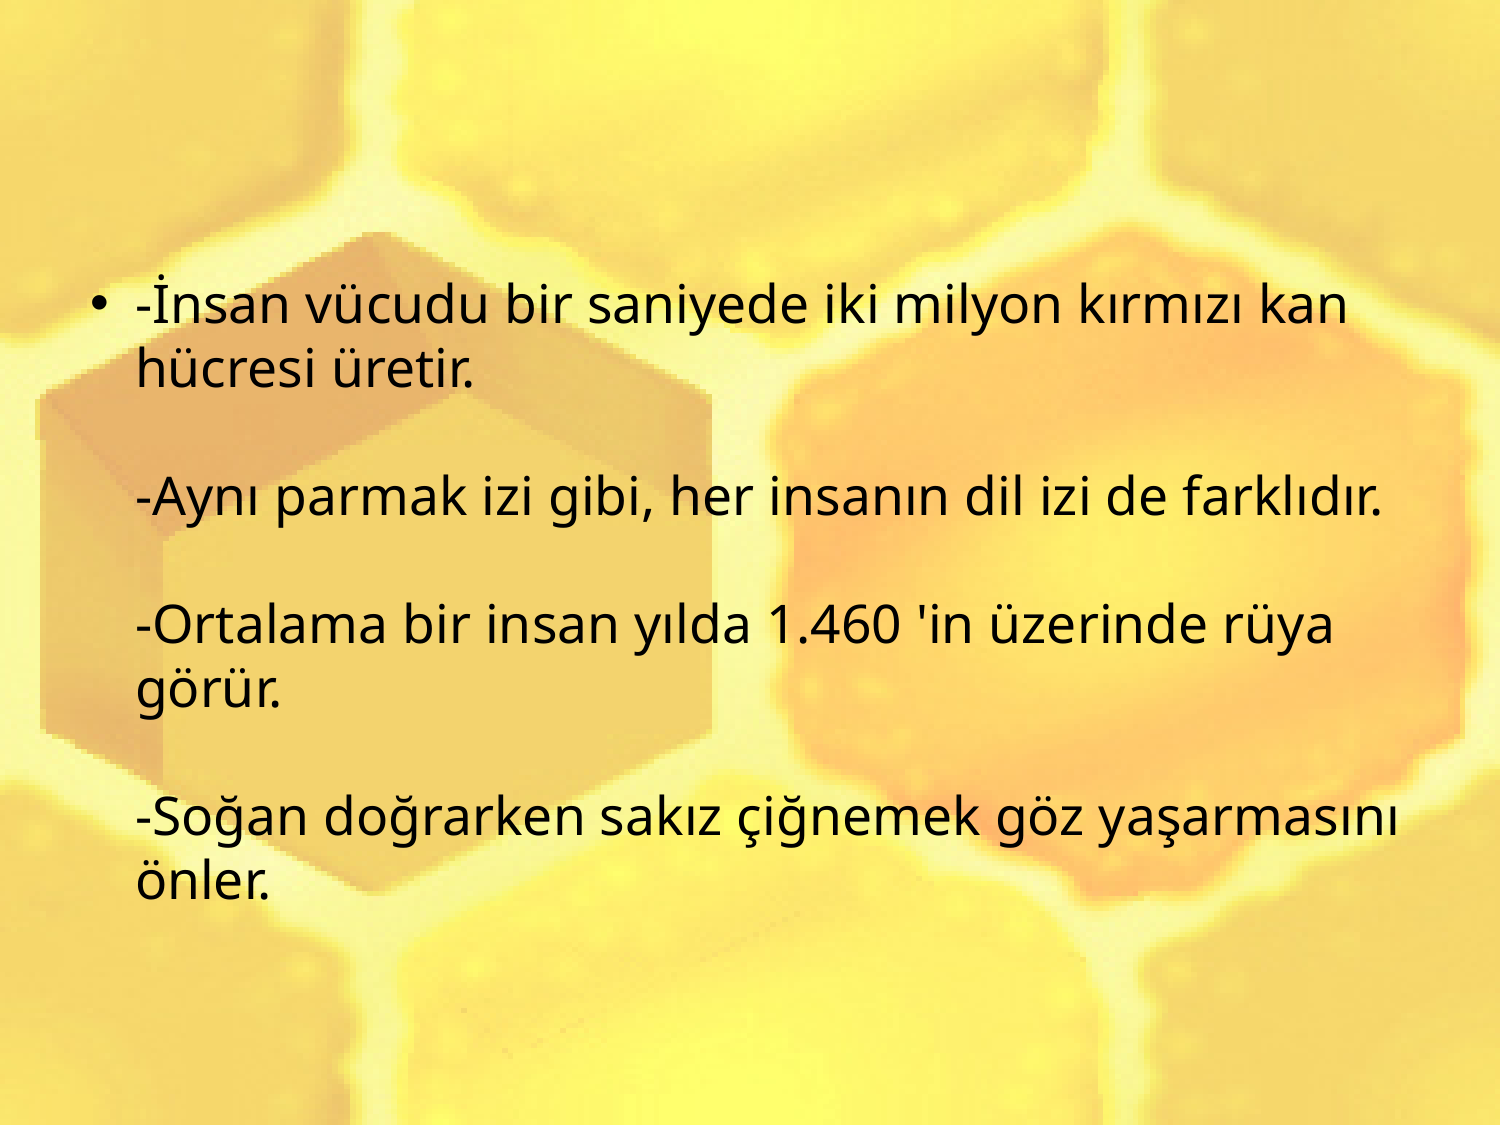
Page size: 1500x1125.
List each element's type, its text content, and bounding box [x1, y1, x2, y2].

list -İnsan vücudu bir saniyede iki milyon kırmızı kan hücresi üretir. -Aynı parmak izi gibi, her insanın dil izi de farklıdır. -Ortalama bir insan yılda 1.460 'in üzerinde rüya görür. -Soğan doğrarken sakız çiğnemek göz yaşarmasını önler. [75, 262, 1425, 1005]
picture [0, 0, 1500, 1125]
